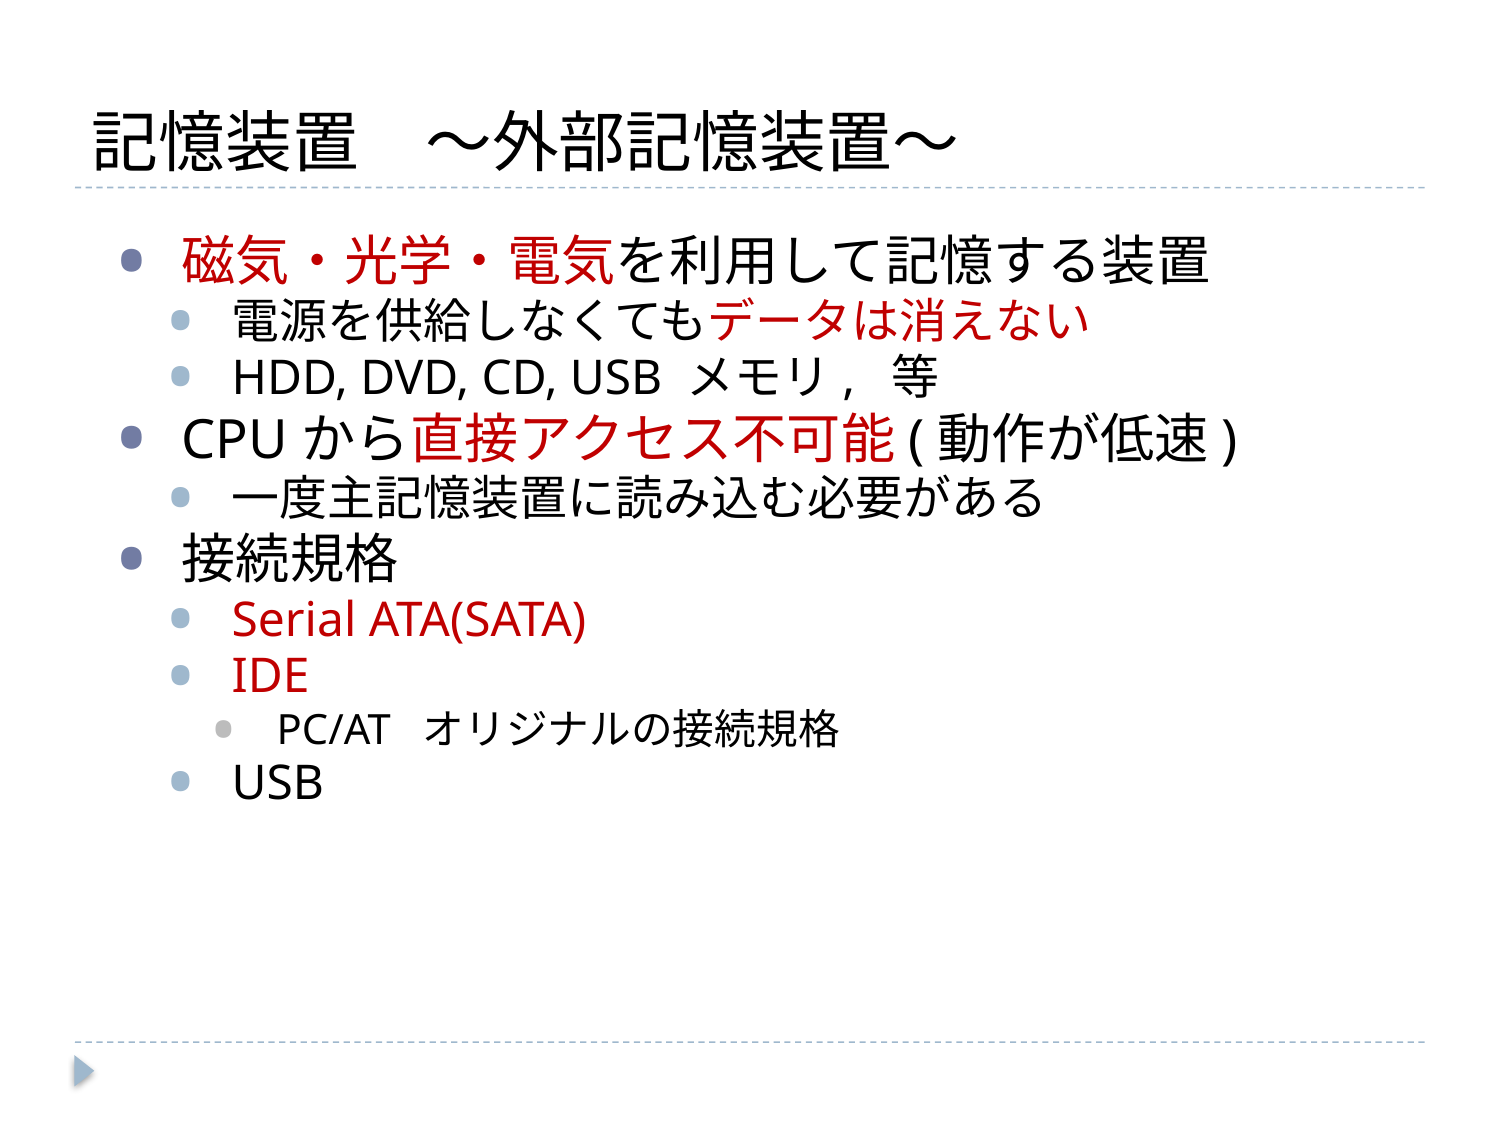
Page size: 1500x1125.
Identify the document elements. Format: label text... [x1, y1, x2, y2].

title 記憶装置 ～外部記憶装置～ [76, 42, 1428, 148]
list 磁気・光学・電気を利用して記憶する装置 電源を供給しなくてもデータは消えない HDD, DVD, CD, USB メモリ, 等 CPUから直接アクセス不可能(動作が低速) 一度主記憶装置に読み込む必要がある 接続規格 Serial ATA(SATA) IDE PC/AT オリジナルの接続規格 USB [62, 148, 1458, 900]
